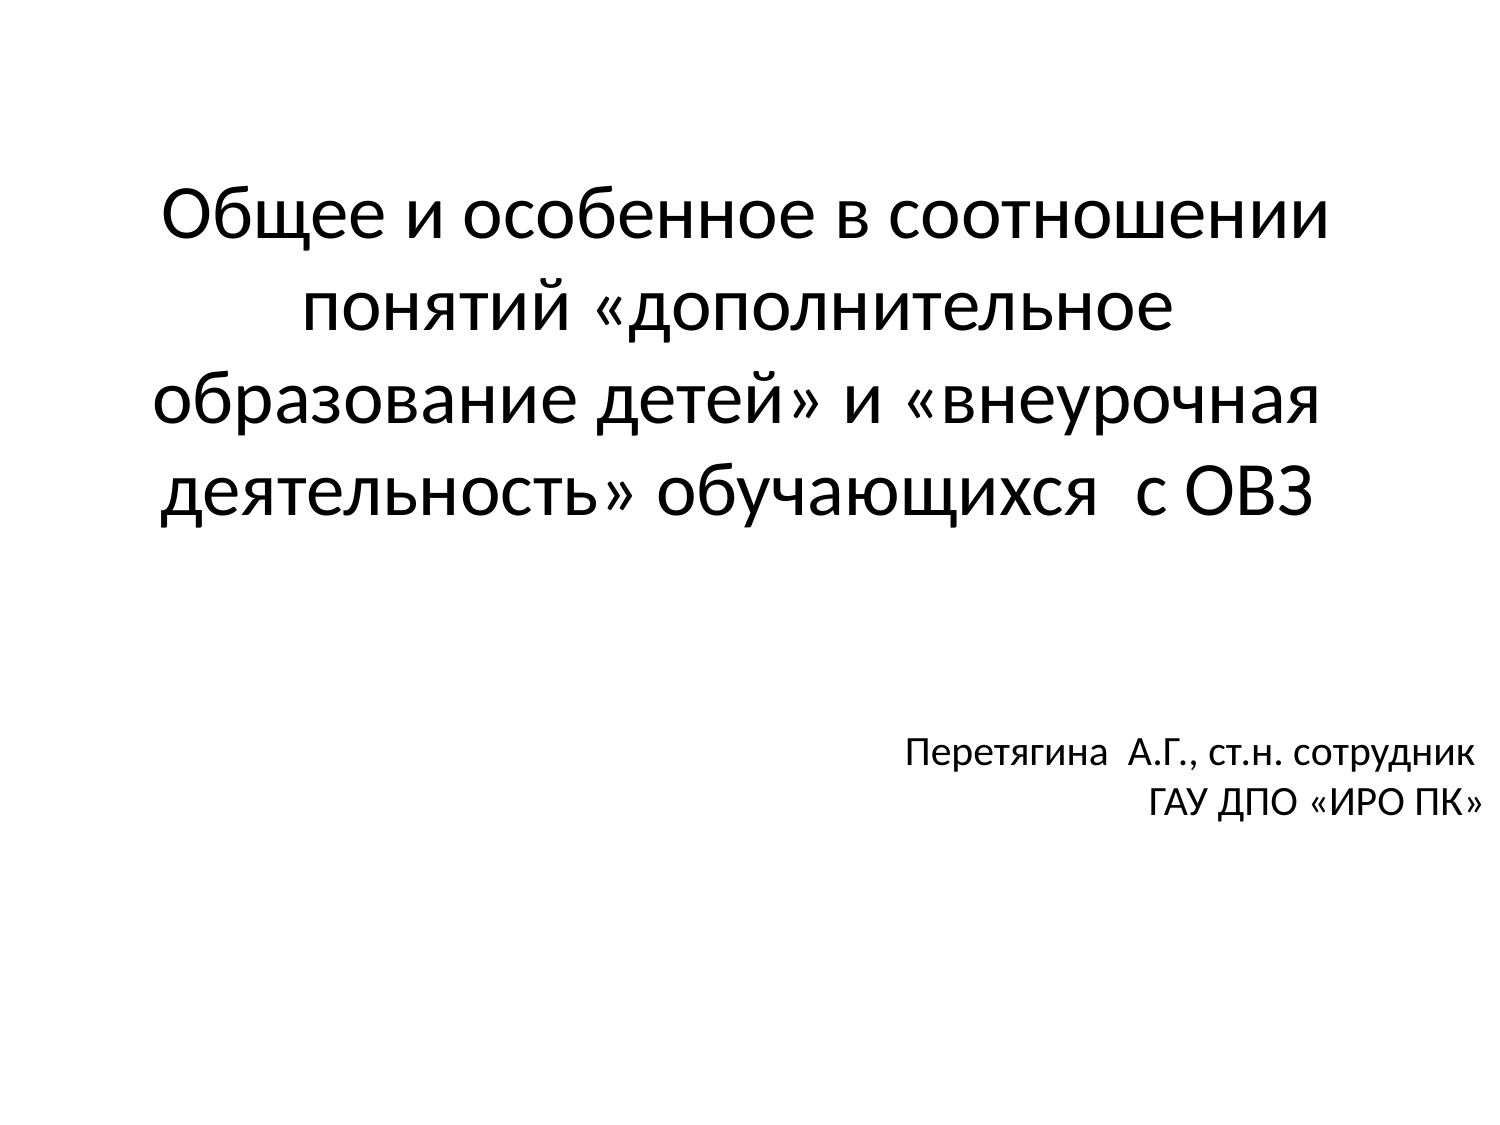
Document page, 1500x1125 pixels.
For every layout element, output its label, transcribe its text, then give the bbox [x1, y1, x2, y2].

subtitle Перетягина А.Г., ст.н. сотрудник ГАУ ДПО «ИРО ПК» [879, 716, 1500, 1094]
title Общее и особенное в соотношении понятий «дополнительное образование детей» и «внеурочная деятельность» обучающихся с ОВЗ [88, 101, 1388, 591]
